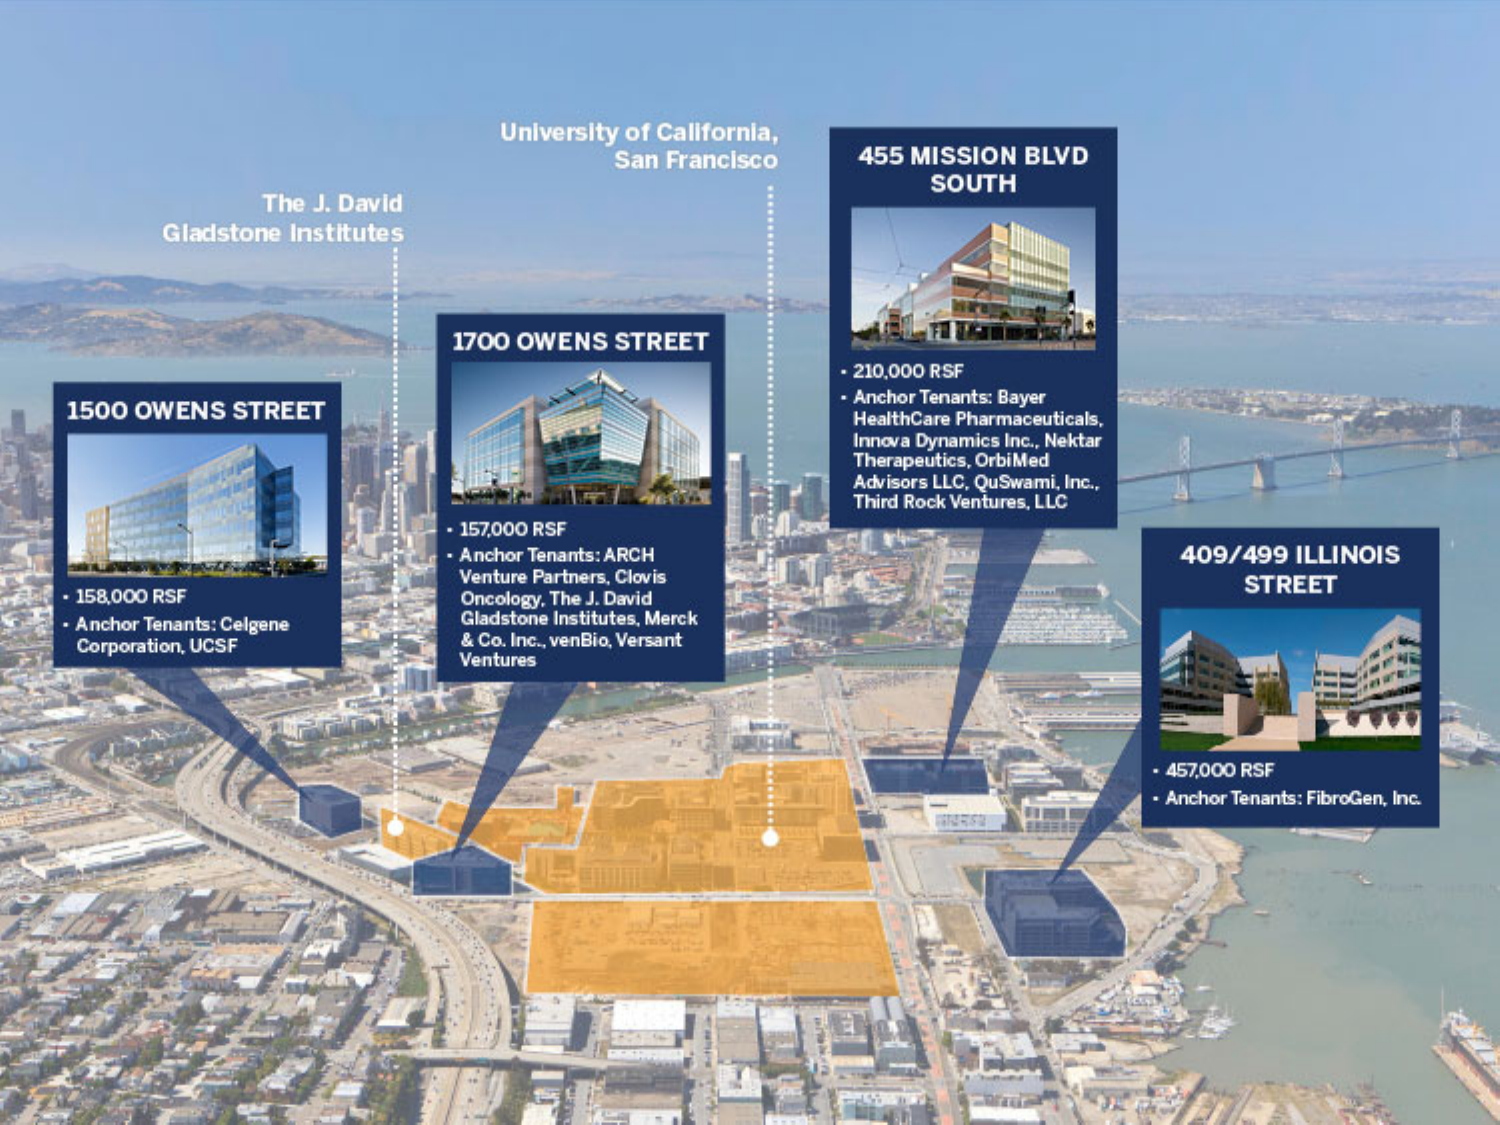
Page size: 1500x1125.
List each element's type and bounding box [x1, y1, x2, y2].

list [0, 0, 1500, 1125]
